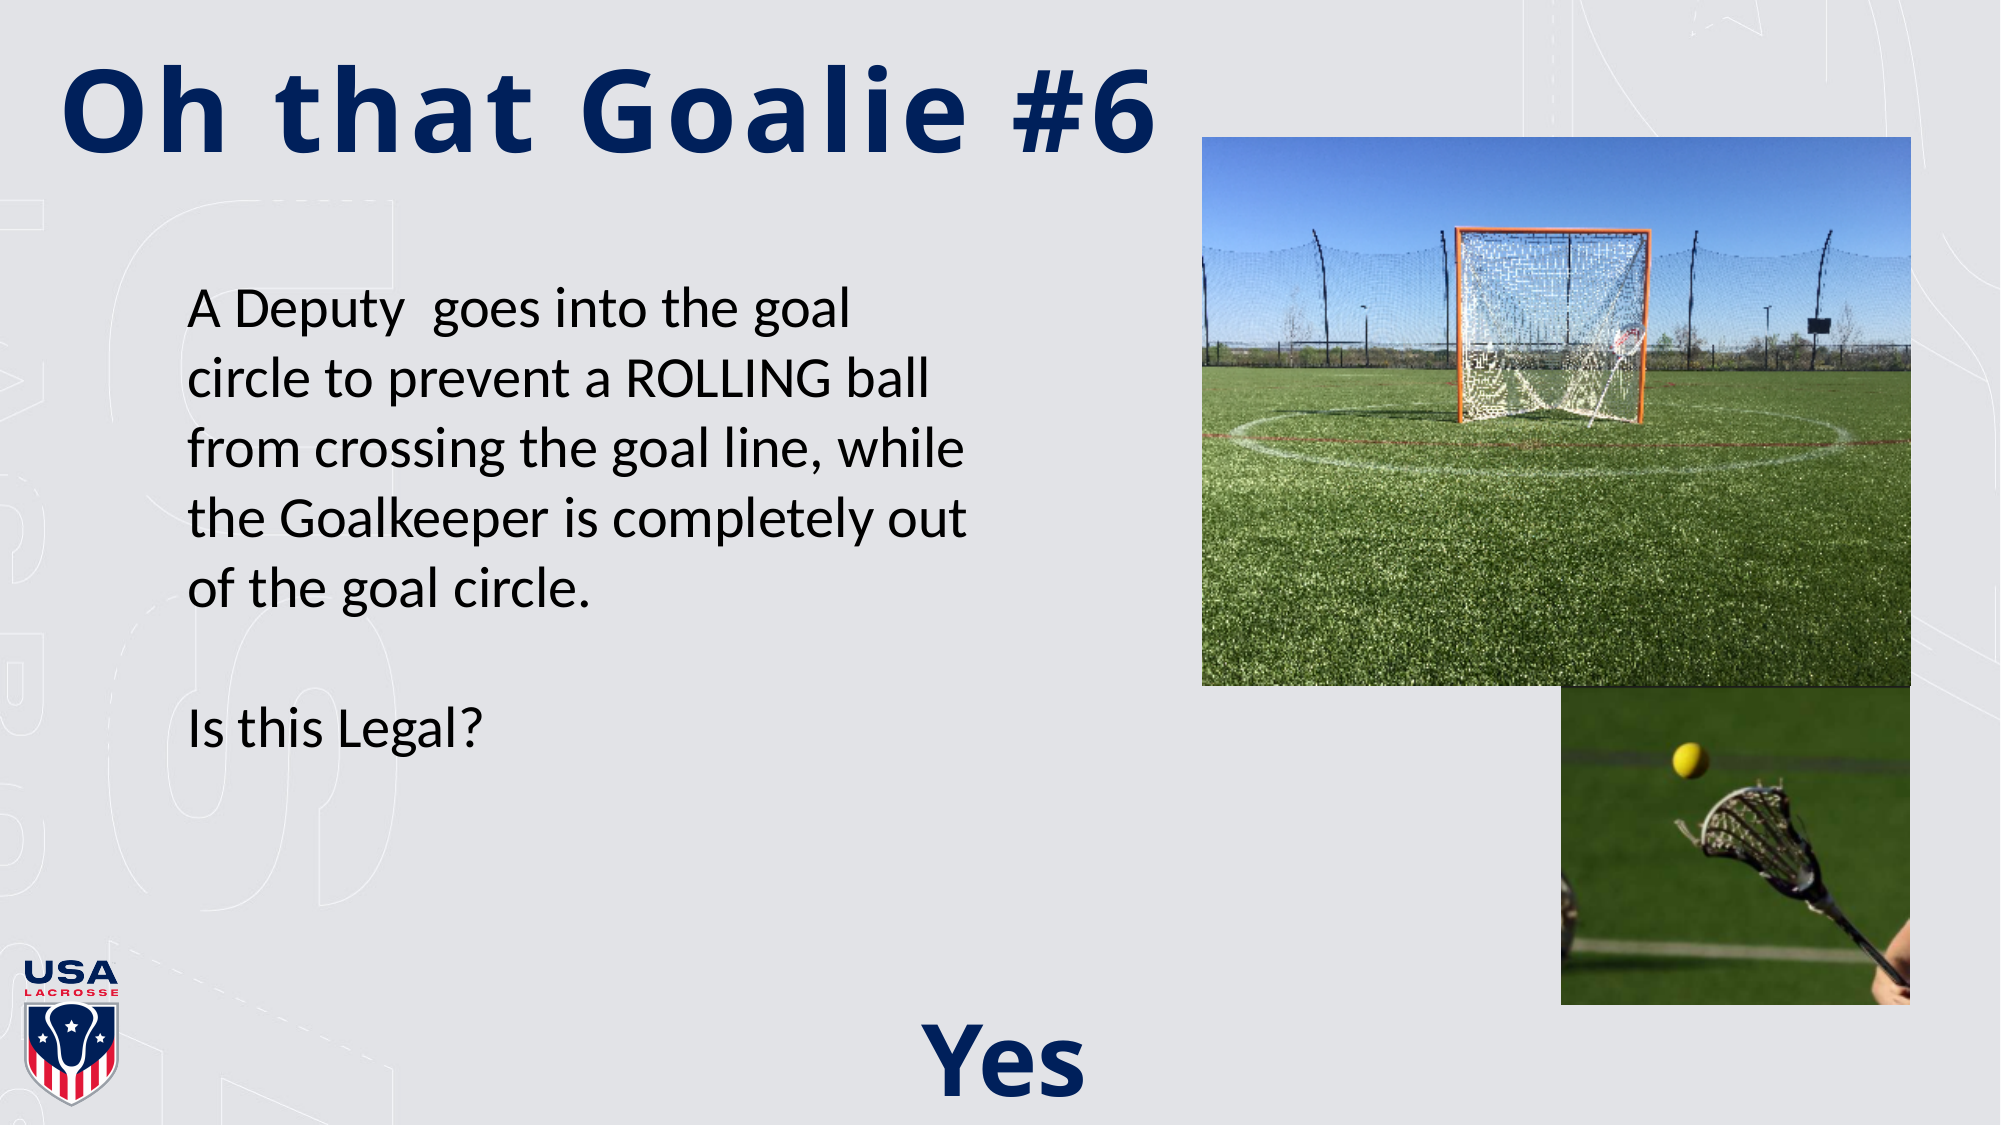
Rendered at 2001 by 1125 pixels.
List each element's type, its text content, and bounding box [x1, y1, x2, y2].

title Oh that Goalie #6 [43, 45, 1769, 171]
text_box A Deputy goes into the goal circle to prevent a ROLLING ball from crossing the goal line, while the Goalkeeper is completely out of the goal circle. Is this Legal? [172, 262, 988, 857]
text_box Yes [906, 988, 1140, 1124]
picture [0, 0, 2001, 1125]
